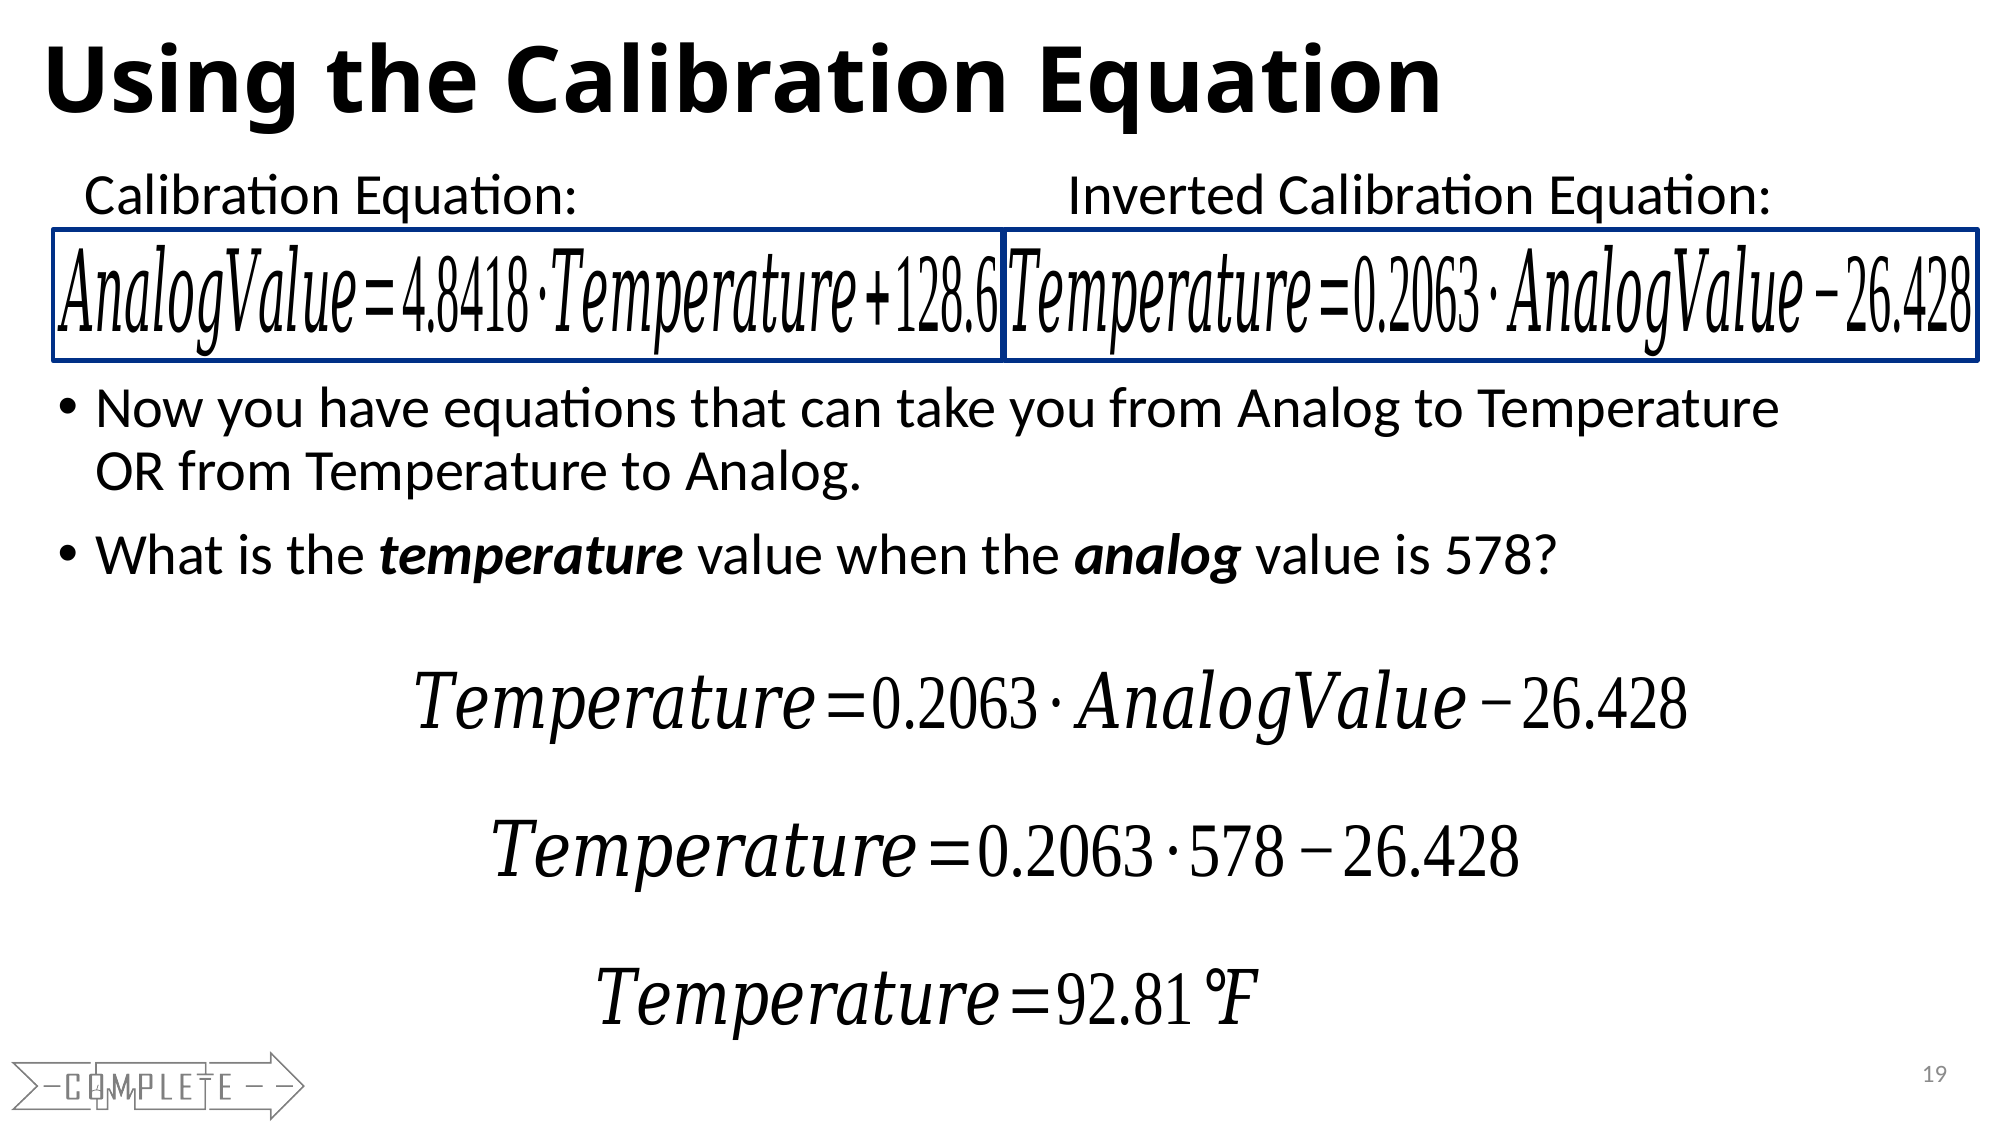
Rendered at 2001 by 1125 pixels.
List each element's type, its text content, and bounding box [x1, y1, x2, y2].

text_box Calibration Equation: [70, 156, 761, 217]
picture [0, 1035, 309, 1125]
slide_number 19 [1900, 1042, 1963, 1103]
title Using the Calibration Equation [25, 25, 1751, 141]
text_box Now you have equations that can take you from Analog to Temperature OR from Temperature to Analog. What is the temperature value when the analog value is 578? [42, 370, 1855, 591]
list Inverted Calibration Equation: [1052, 156, 1888, 217]
